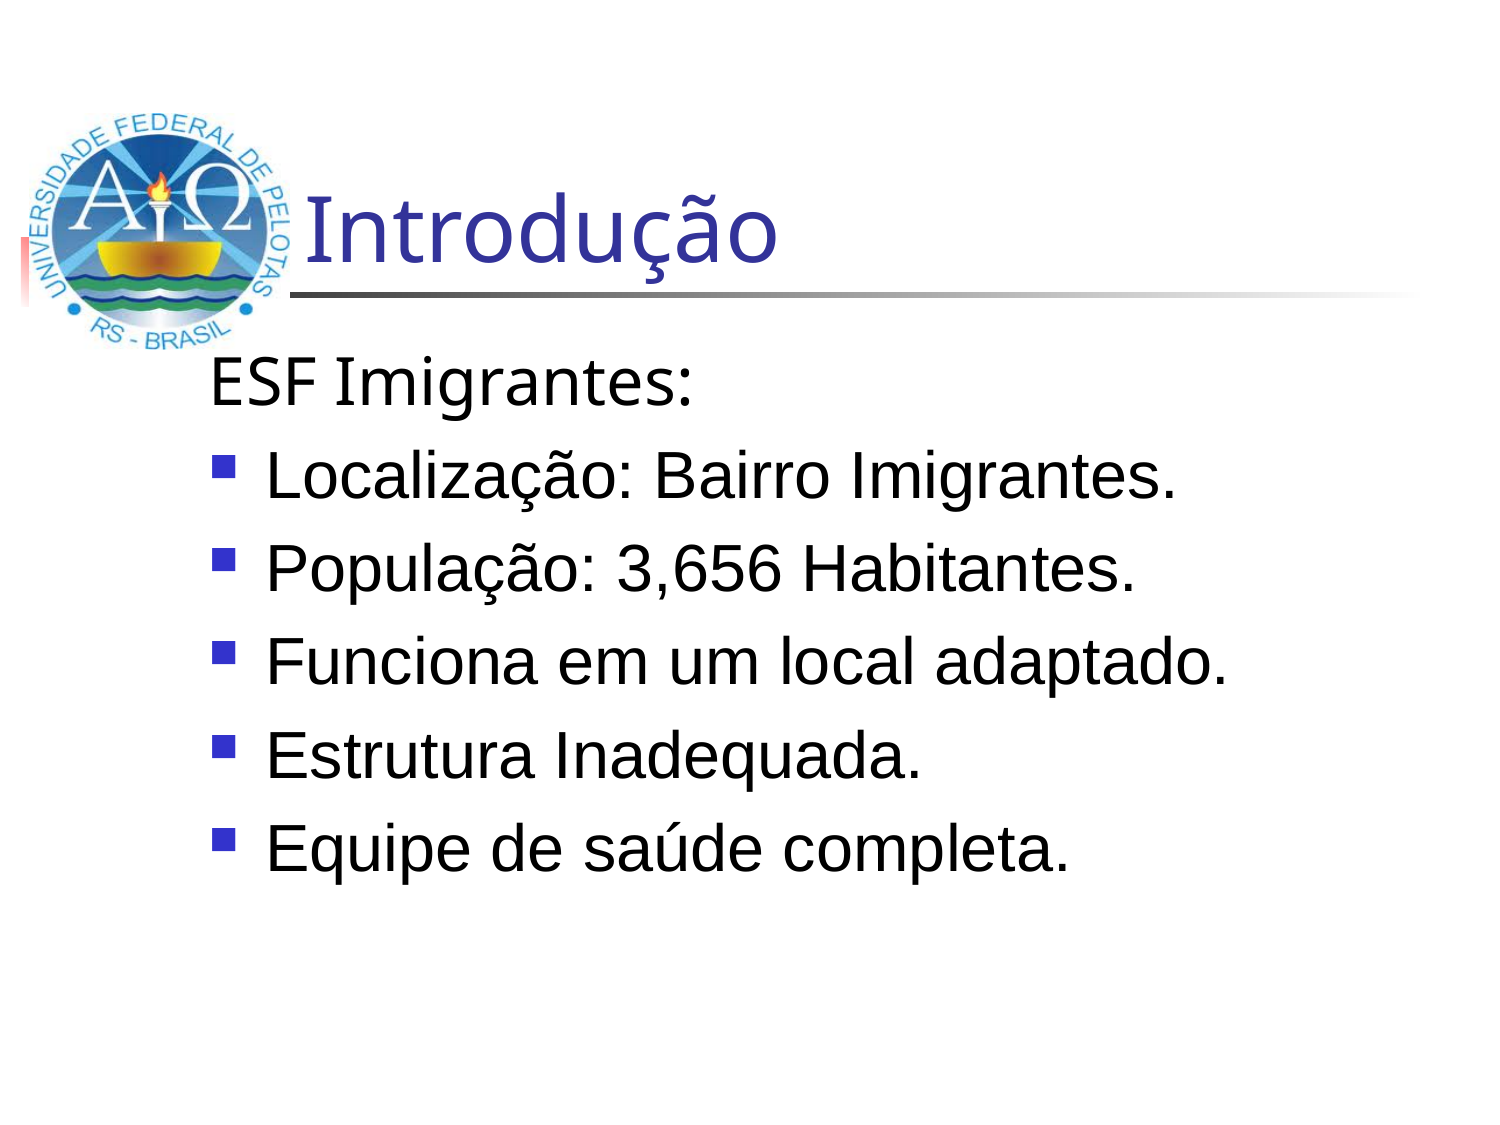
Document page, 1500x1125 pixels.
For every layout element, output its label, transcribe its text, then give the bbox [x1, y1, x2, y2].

picture [29, 113, 290, 350]
list ESF Imigrantes: Localização: Bairro Imigrantes. População: 3,656 Habitantes. Funciona em um local adaptado. Estrutura Inadequada. Equipe de saúde completa. [193, 330, 1470, 1007]
title Introdução [289, 101, 1468, 289]
